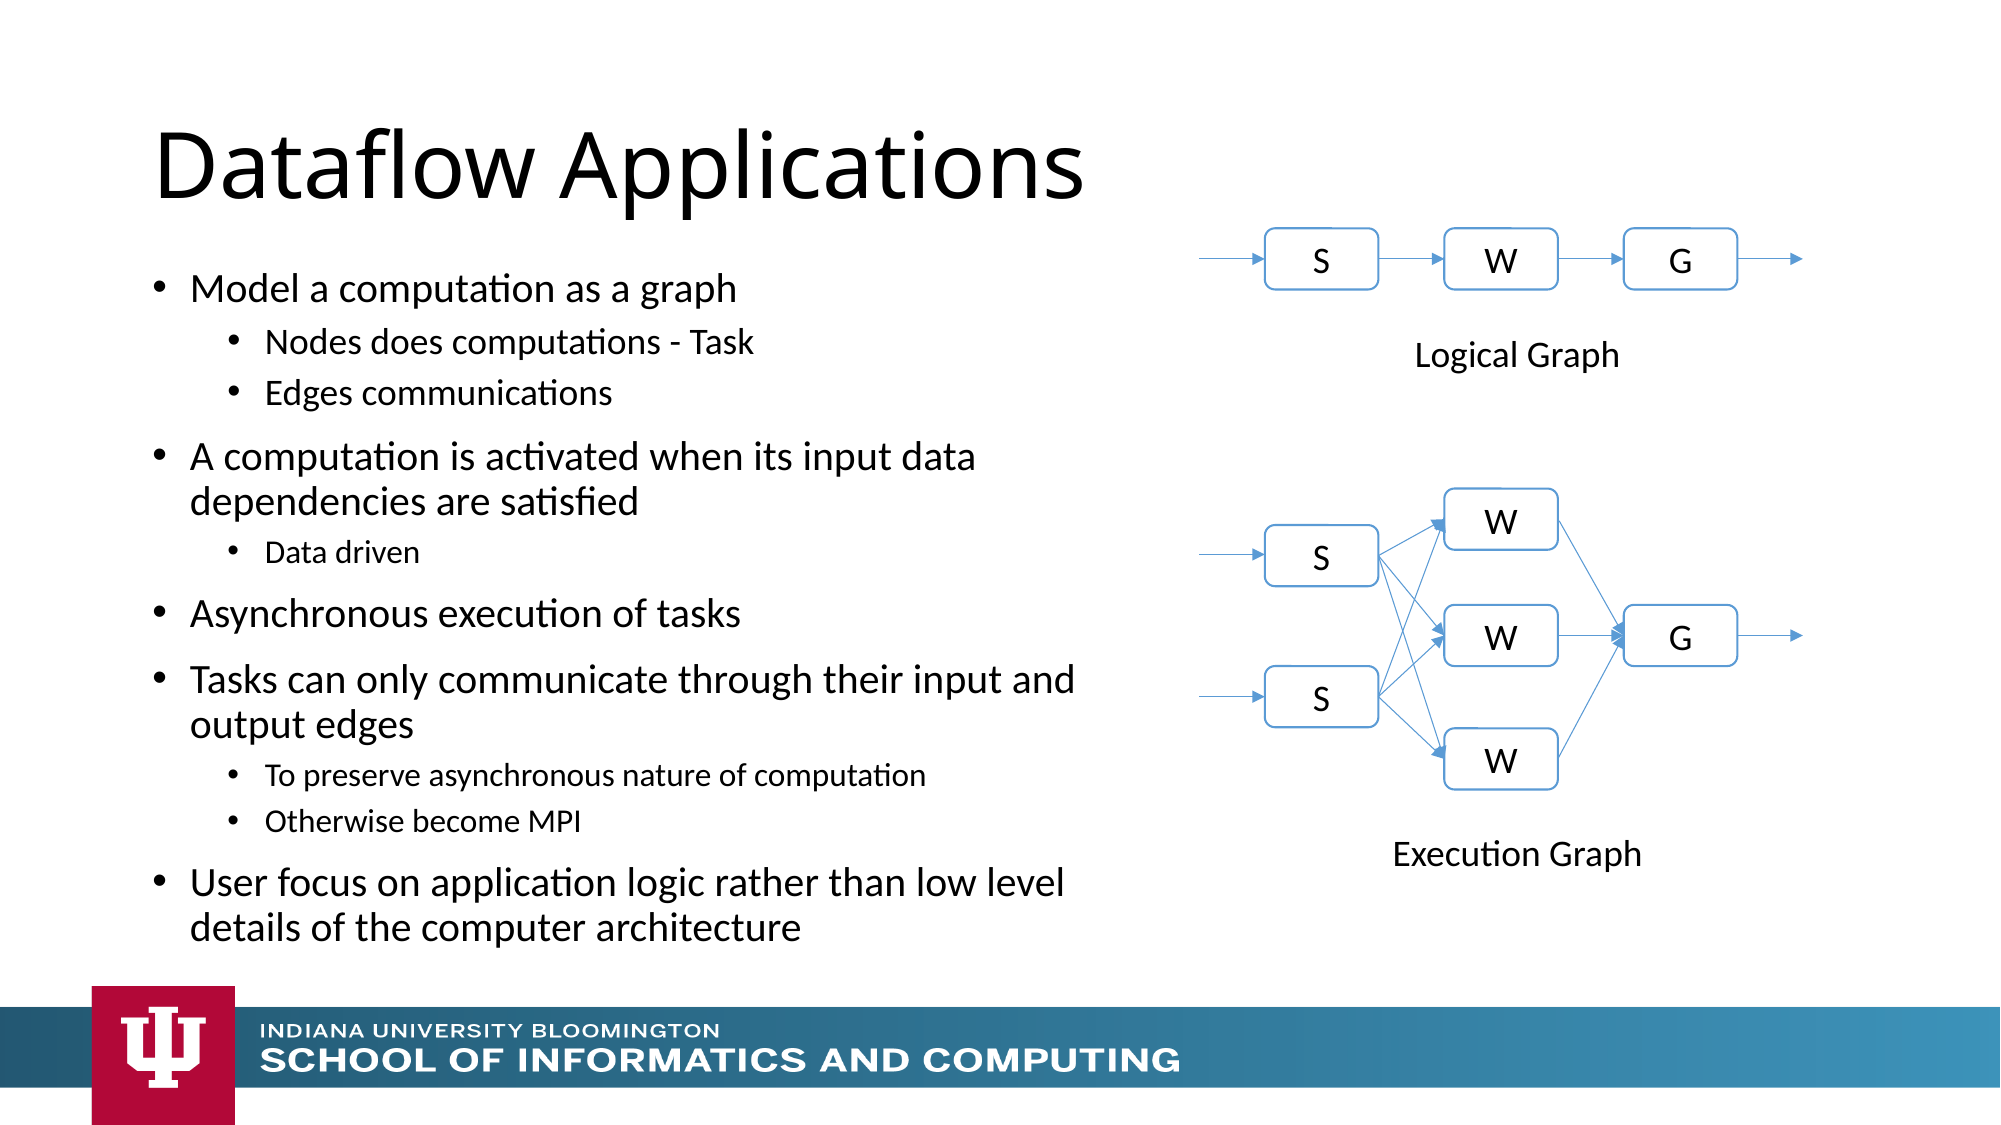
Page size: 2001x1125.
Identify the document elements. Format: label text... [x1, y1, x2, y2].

title Dataflow Applications [137, 59, 1863, 278]
text_box Execution Graph [1377, 821, 1658, 882]
picture [0, 986, 2000, 1125]
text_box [1199, 228, 1803, 290]
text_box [1199, 488, 1803, 790]
text_box Logical Graph [1400, 322, 1636, 383]
list Model a computation as a graph Nodes does computations - Task Edges communications A computation is activated when its input data dependencies are satisfied Data driven Asynchronous execution of tasks Tasks can only communicate through their input and output edges To preserve asynchronous nature of computation Otherwise become MPI User focus on application logic rather than low level details of the computer architecture [137, 258, 1200, 973]
